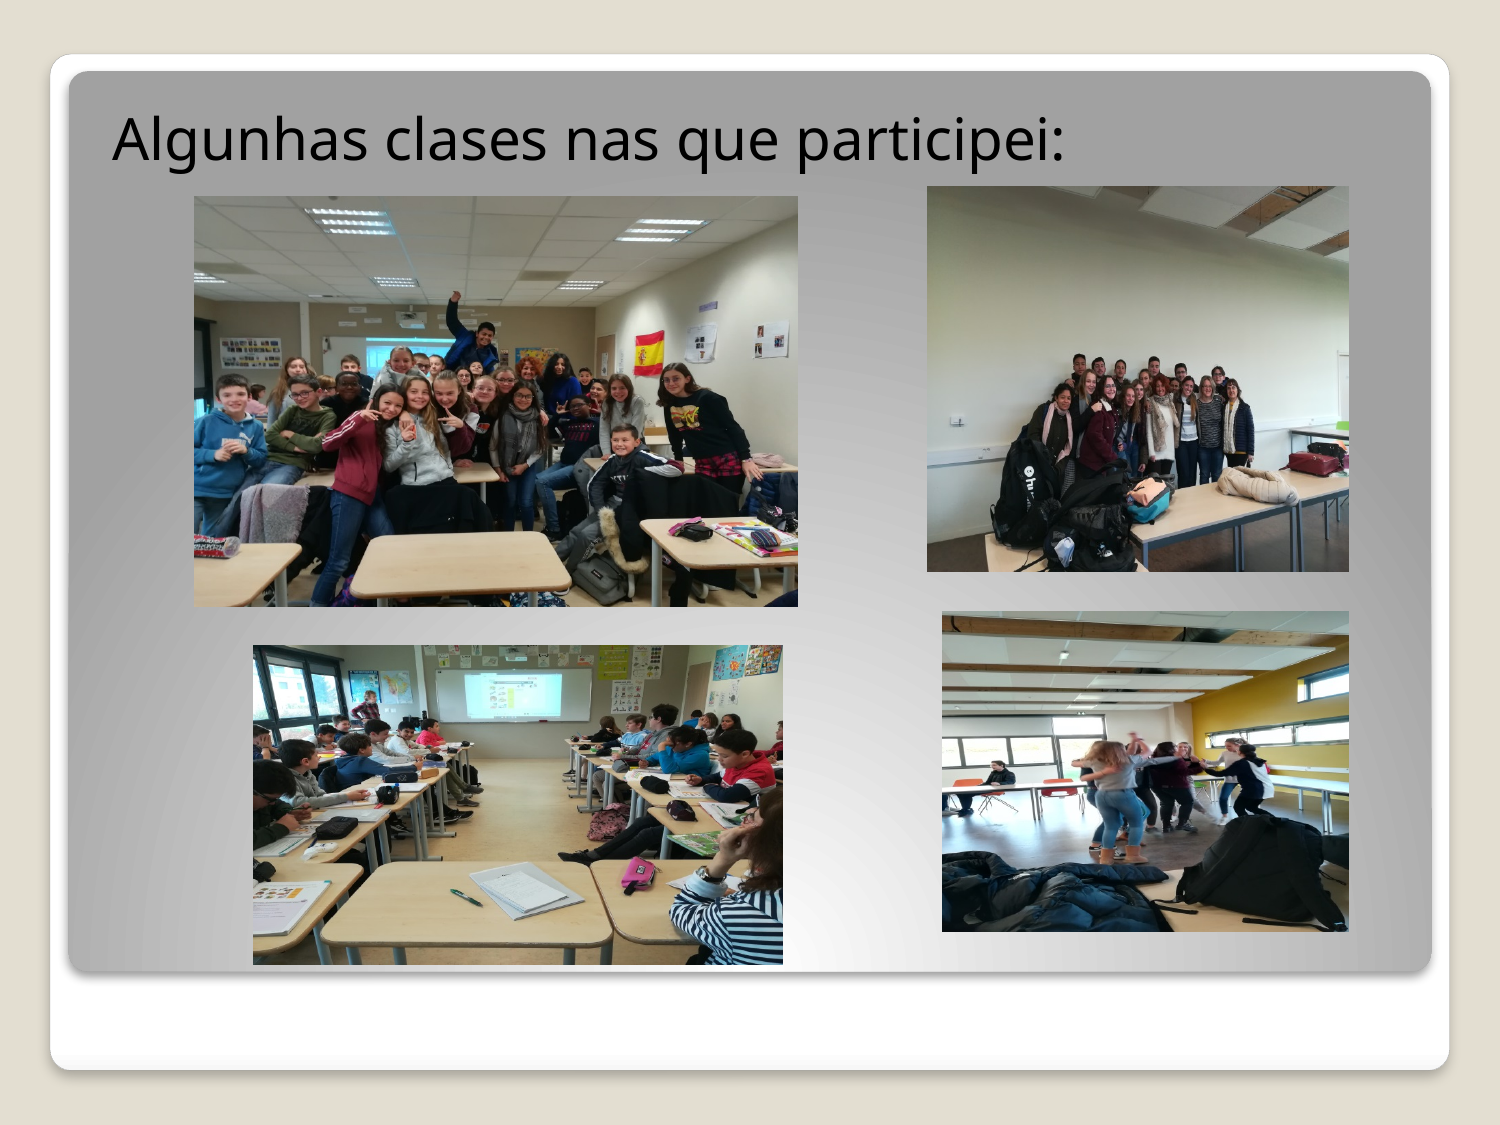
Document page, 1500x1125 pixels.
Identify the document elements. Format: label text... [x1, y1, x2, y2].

title [82, 817, 1425, 990]
list Algunhas clases nas que participei: [82, 86, 1425, 774]
picture [194, 196, 798, 607]
picture [253, 644, 783, 965]
picture [942, 611, 1350, 932]
picture [926, 186, 1350, 572]
